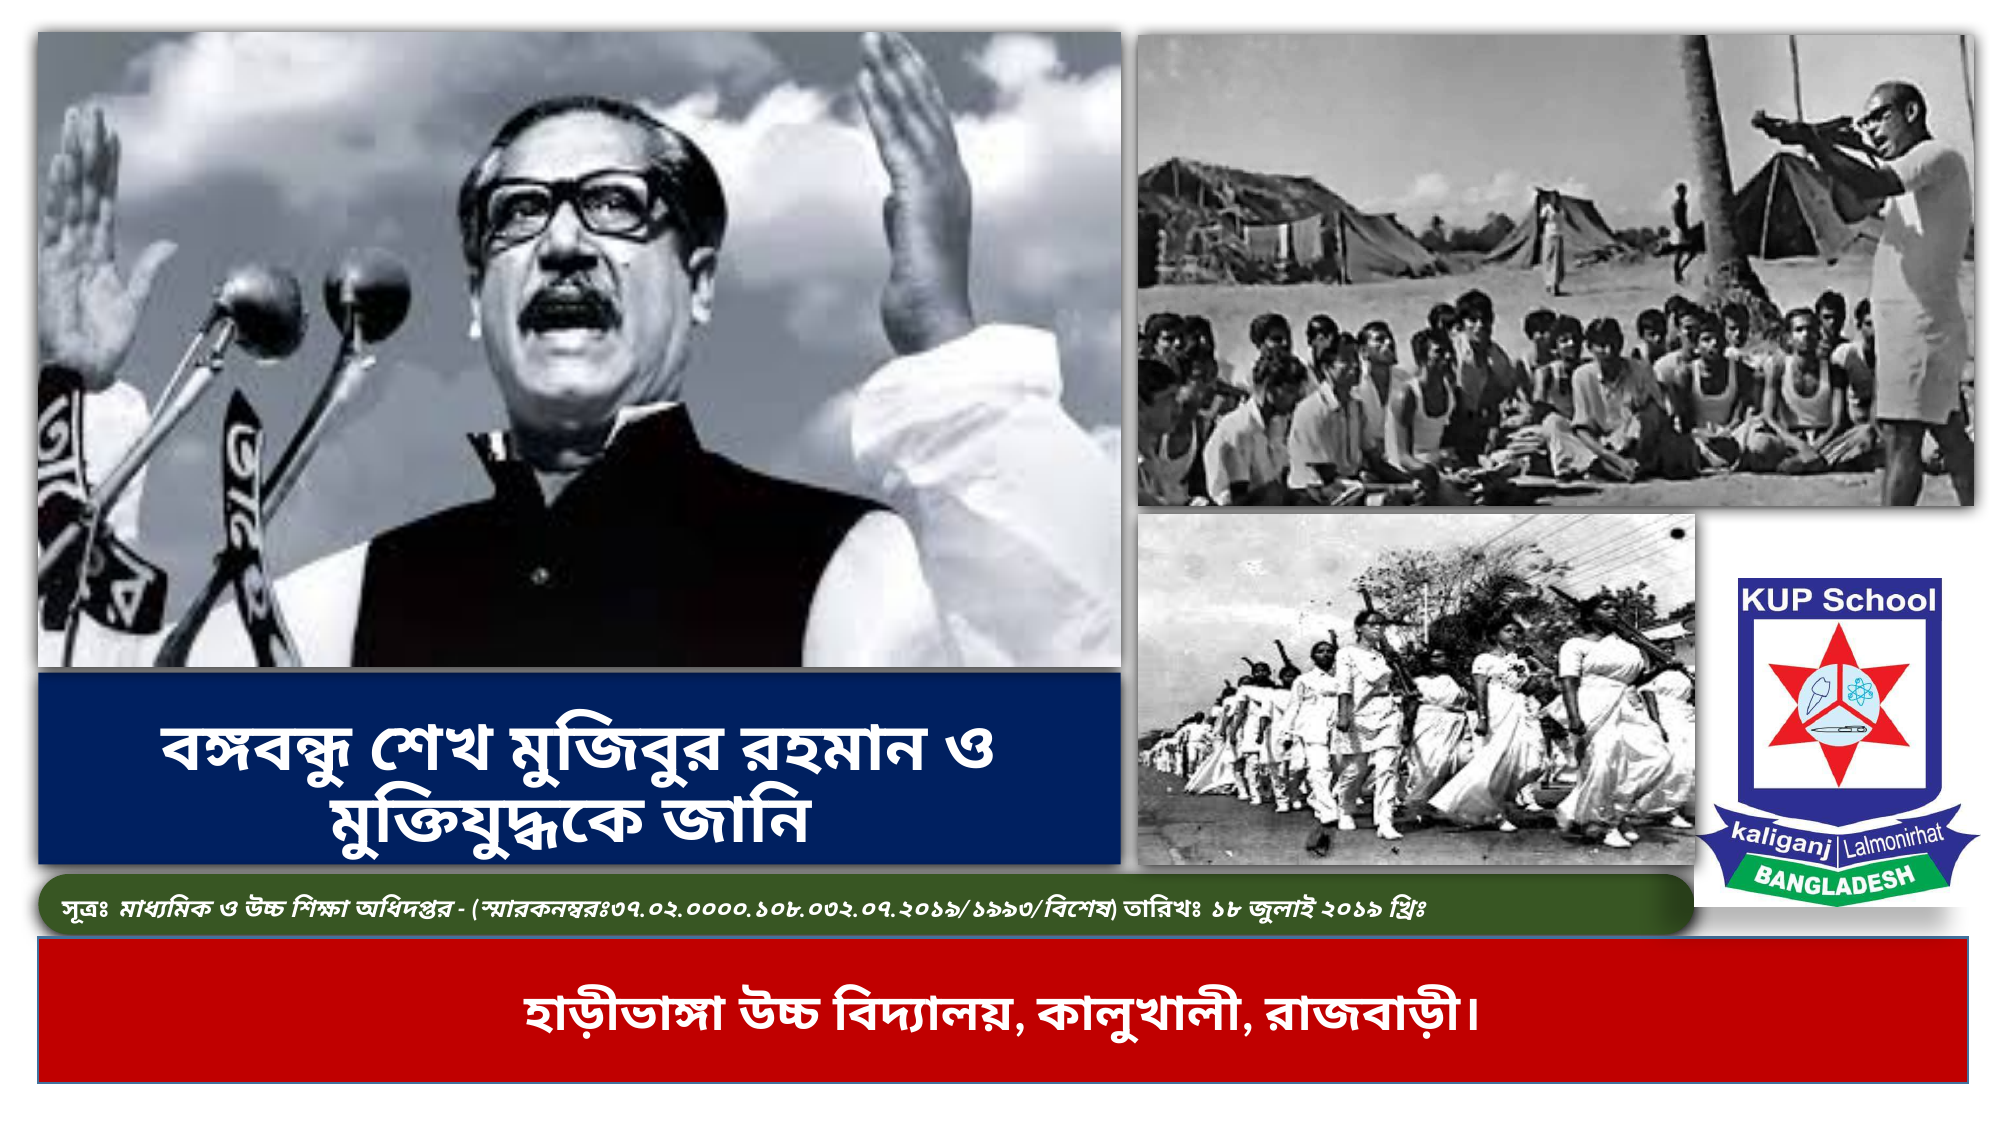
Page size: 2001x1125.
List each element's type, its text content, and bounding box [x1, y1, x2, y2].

picture [1138, 35, 1974, 506]
picture [38, 32, 1121, 667]
text_box সূত্রঃ মাধ্যমিক ও উচ্চ শিক্ষা অধিদপ্তর - (স্মারকনম্বরঃ৩৭.০২.০০০০.১০৮.০৩২.০৭.২০১৯/১৯৯৩/বিশেষ) তারিখঃ ১৮ জুলাই ২০১৯ খ্রিঃ [37, 872, 1655, 936]
title বঙ্গবন্ধু শেখ মুজিবুর রহমান ও মুক্তিযুদ্ধকে জানি [38, 680, 1121, 865]
picture [1138, 514, 1981, 907]
text_box হাড়ীভাঙ্গা উচ্চ বিদ্যালয়, কালুখালী, রাজবাড়ী। [37, 936, 1969, 1084]
